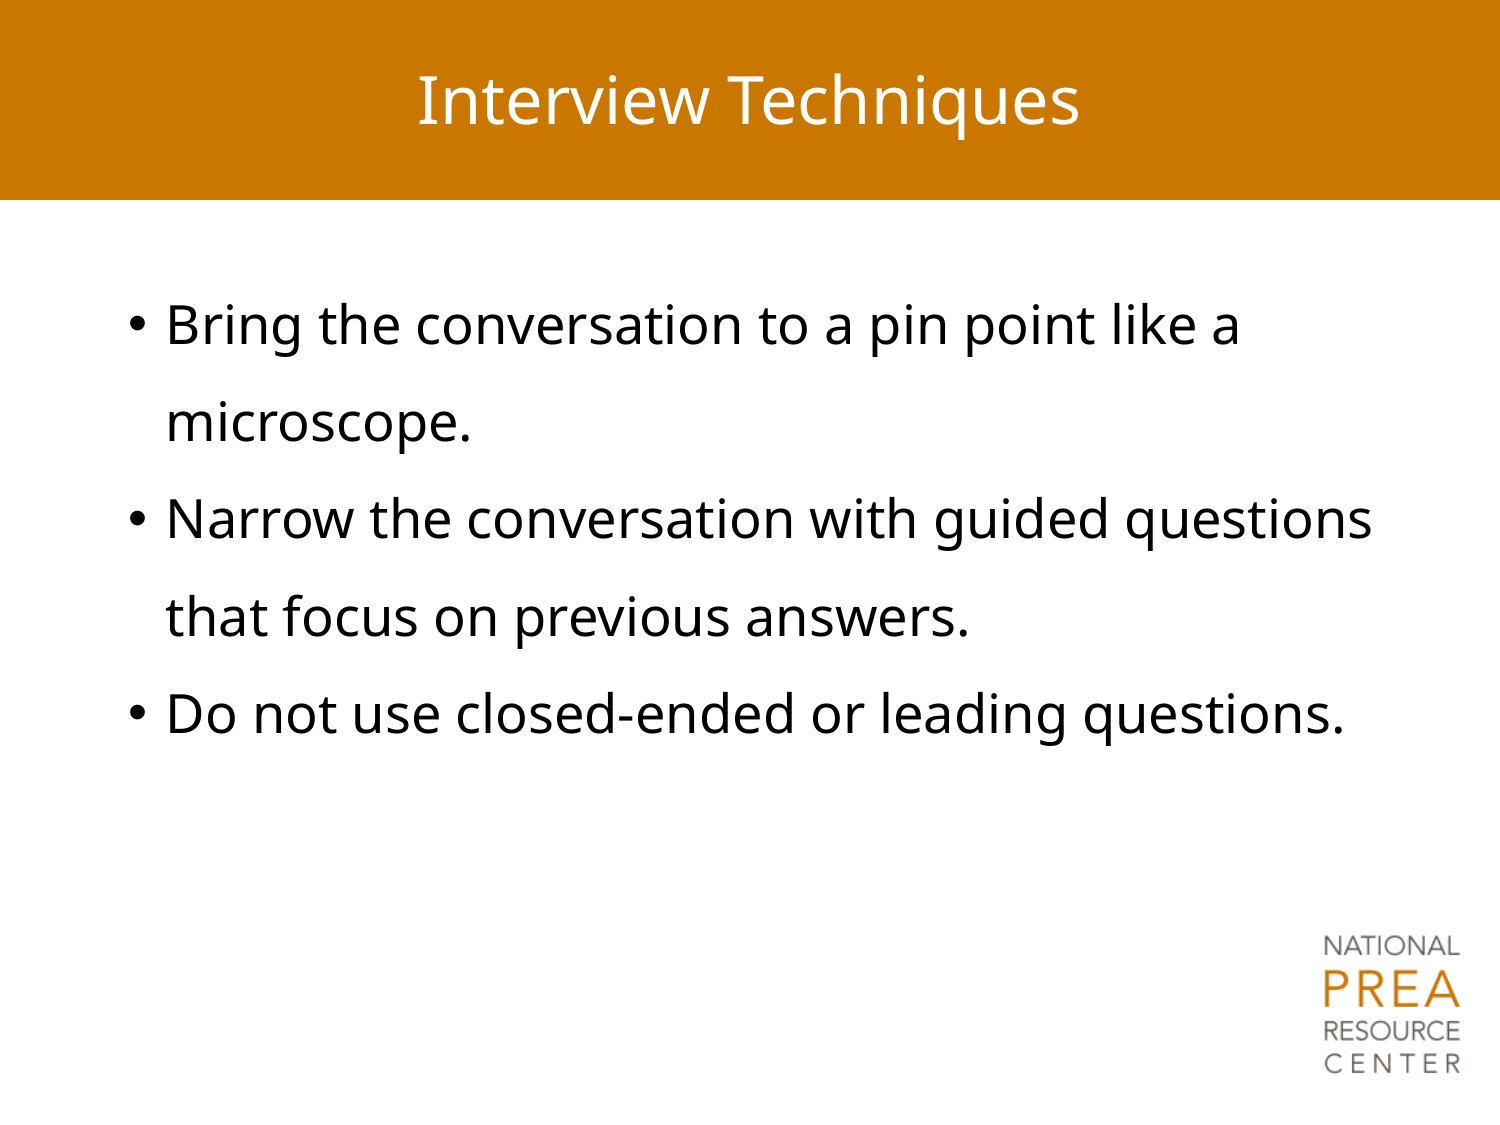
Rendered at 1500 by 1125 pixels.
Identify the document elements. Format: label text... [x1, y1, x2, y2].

title Interview Techniques [75, 39, 1425, 185]
picture [1312, 924, 1474, 1086]
list Bring the conversation to a pin point like a microscope. Narrow the conversation with guided questions that focus on previous answers. Do not use closed-ended or leading questions. [75, 249, 1425, 1055]
